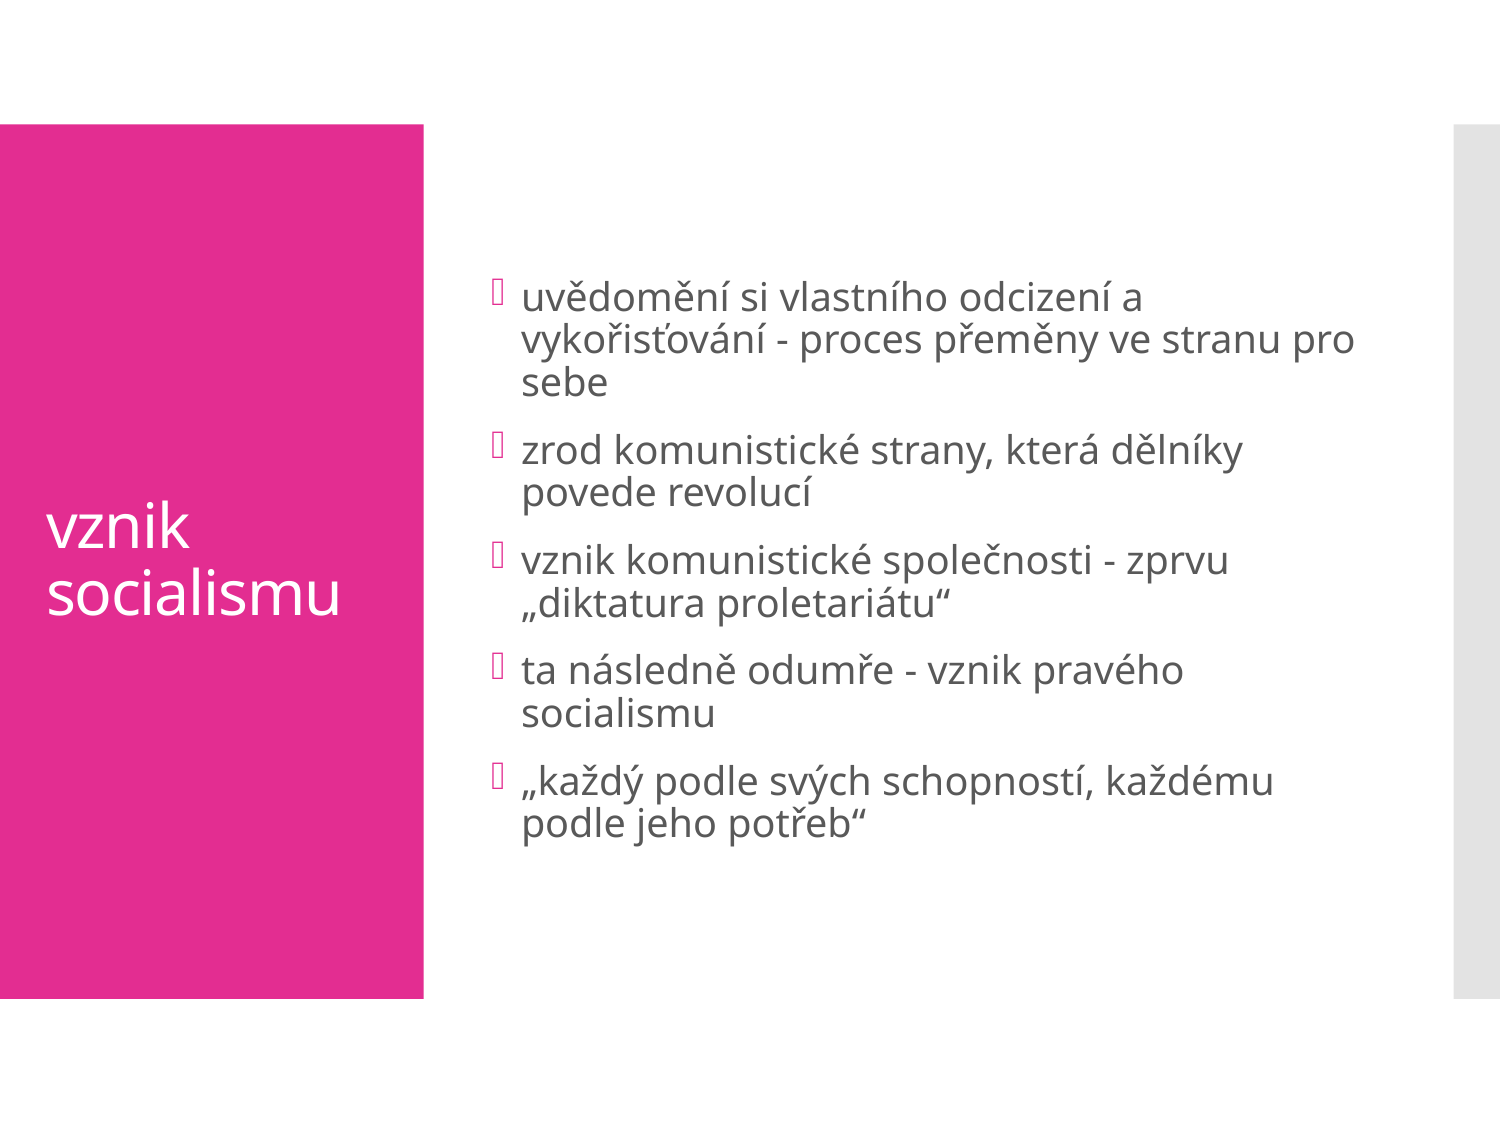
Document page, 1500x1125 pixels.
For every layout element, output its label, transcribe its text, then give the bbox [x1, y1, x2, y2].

list uvědomění si vlastního odcizení a vykořisťování - proces přeměny ve stranu pro sebe zrod komunistické strany, která dělníky povede revolucí vznik komunistické společnosti - zprvu „diktatura proletariátu“ ta následně odumře - vznik pravého socialismu „každý podle svých schopností, každému podle jeho potřeb“ [476, 141, 1376, 982]
title vznik socialismu [31, 184, 394, 940]
